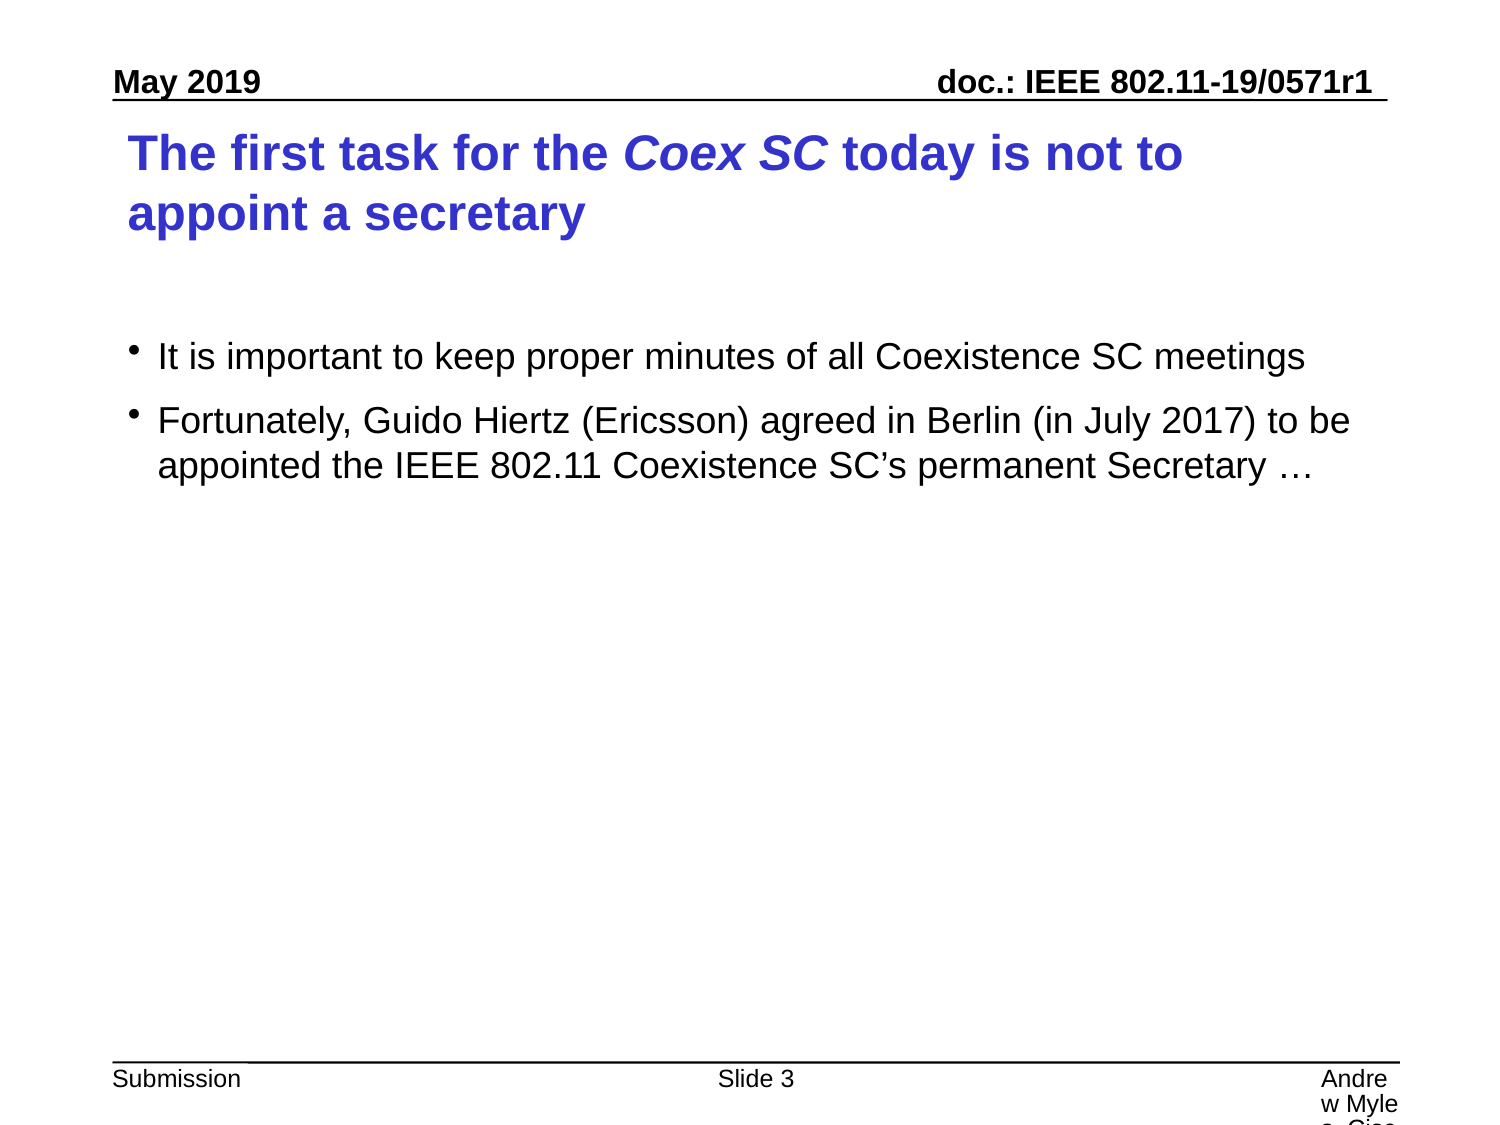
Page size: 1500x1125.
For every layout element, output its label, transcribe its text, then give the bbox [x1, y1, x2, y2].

footer Andrew Myles, Cisco [1320, 1061, 1402, 1093]
list It is important to keep proper minutes of all Coexistence SC meetings Fortunately, Guido Hiertz (Ericsson) agreed in Berlin (in July 2017) to be appointed the IEEE 802.11 Coexistence SC’s permanent Secretary … [112, 324, 1388, 1000]
slide_number Slide 3 [709, 1061, 803, 1093]
title The first task for the Coex SC today is not to appoint a secretary [112, 112, 1388, 288]
